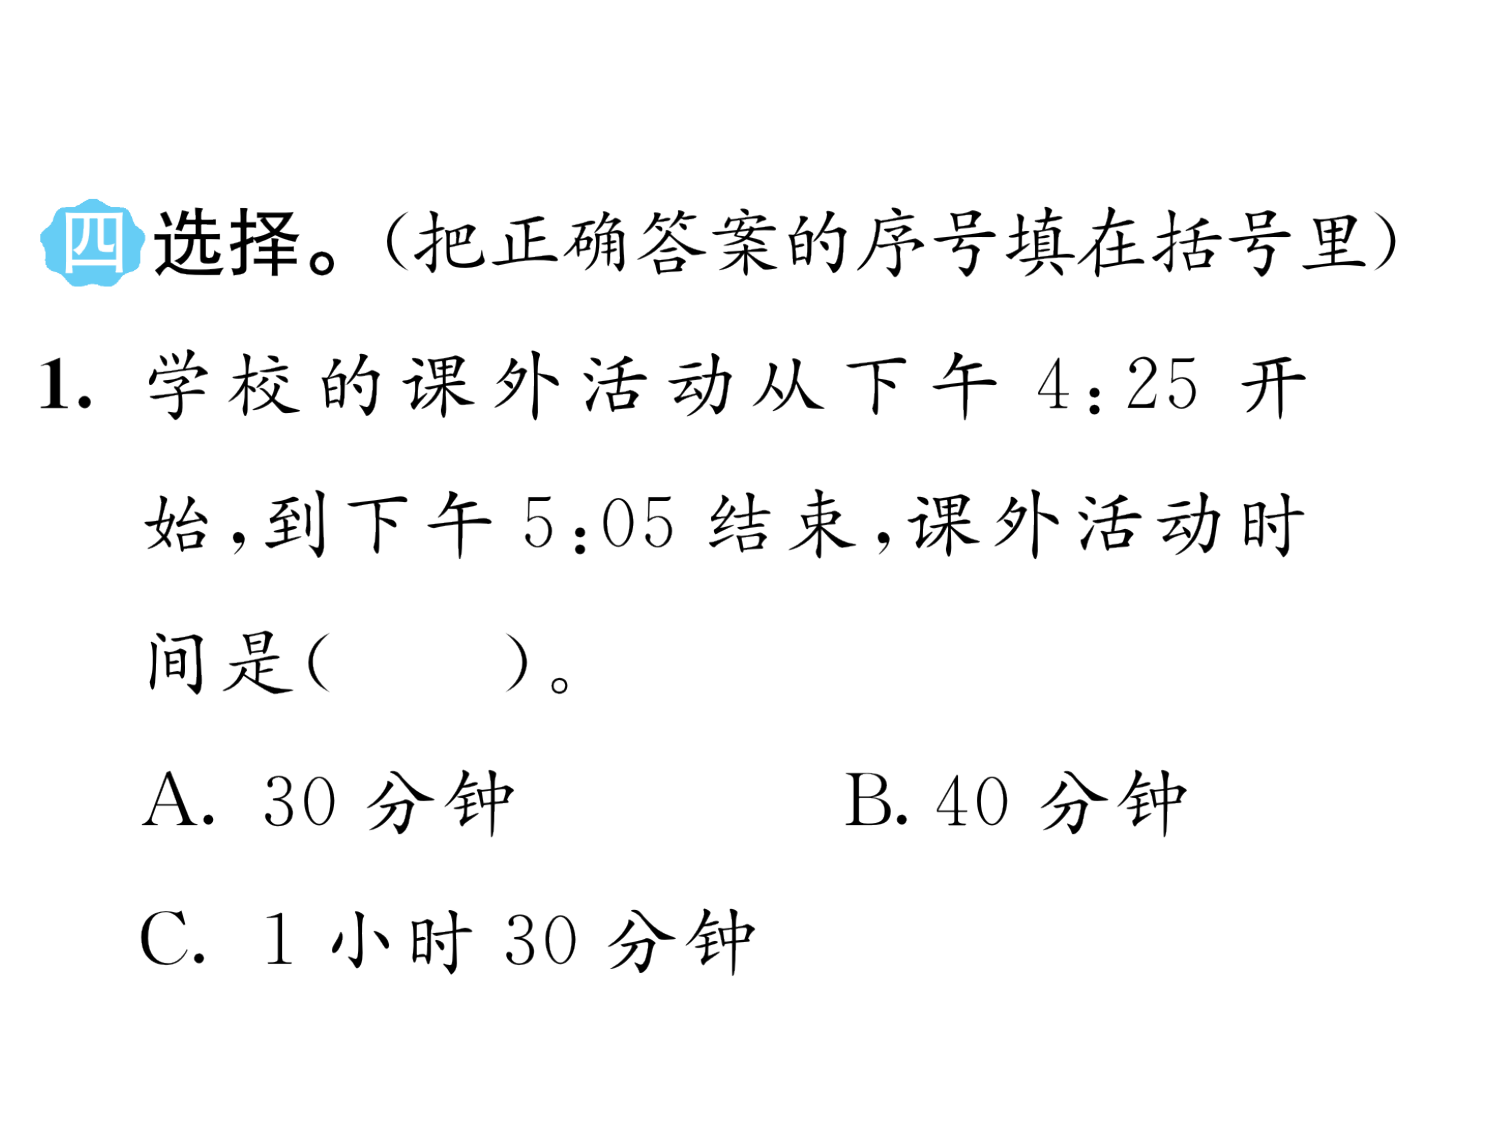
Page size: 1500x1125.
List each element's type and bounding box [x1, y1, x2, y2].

picture [35, 177, 1453, 998]
